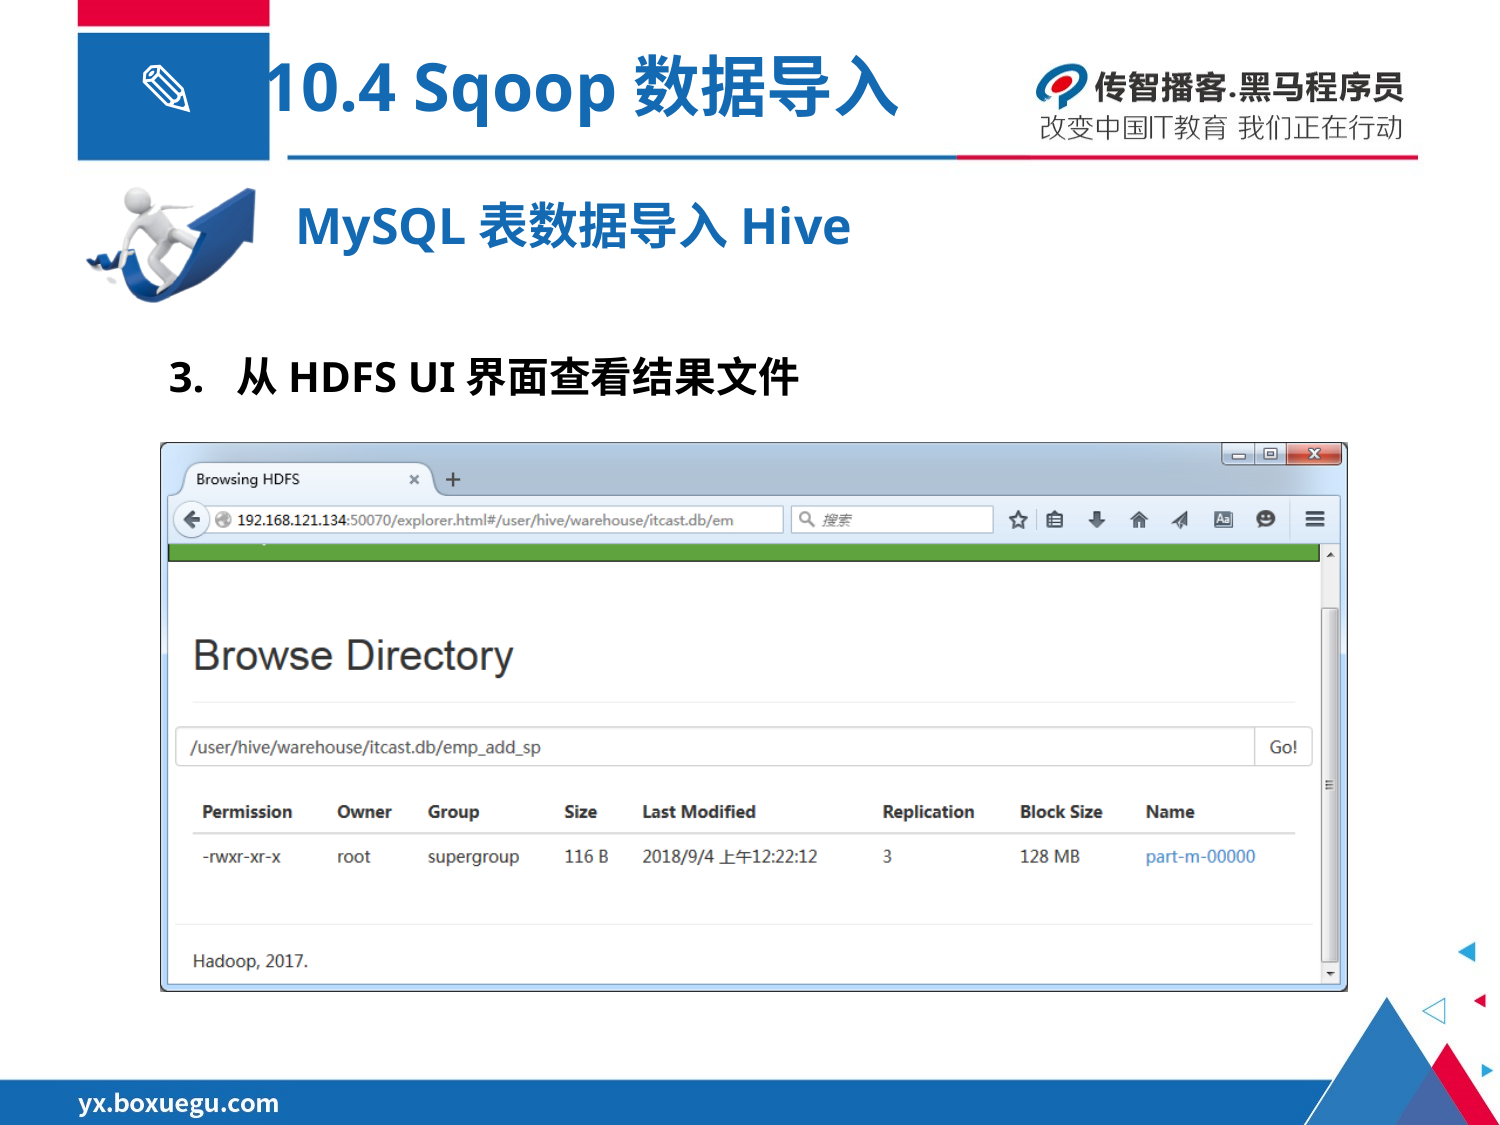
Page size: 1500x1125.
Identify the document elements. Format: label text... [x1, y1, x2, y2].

picture [0, 159, 1500, 1125]
text_box [0, 158, 1500, 289]
text_box MySQL表数据导入Hive [284, 187, 867, 263]
text_box 3. 从HDFS UI界面查看结果文件 [154, 343, 815, 409]
text_box 10.4 Sqoop数据导入 [41, 22, 1007, 148]
picture [0, 0, 1500, 158]
